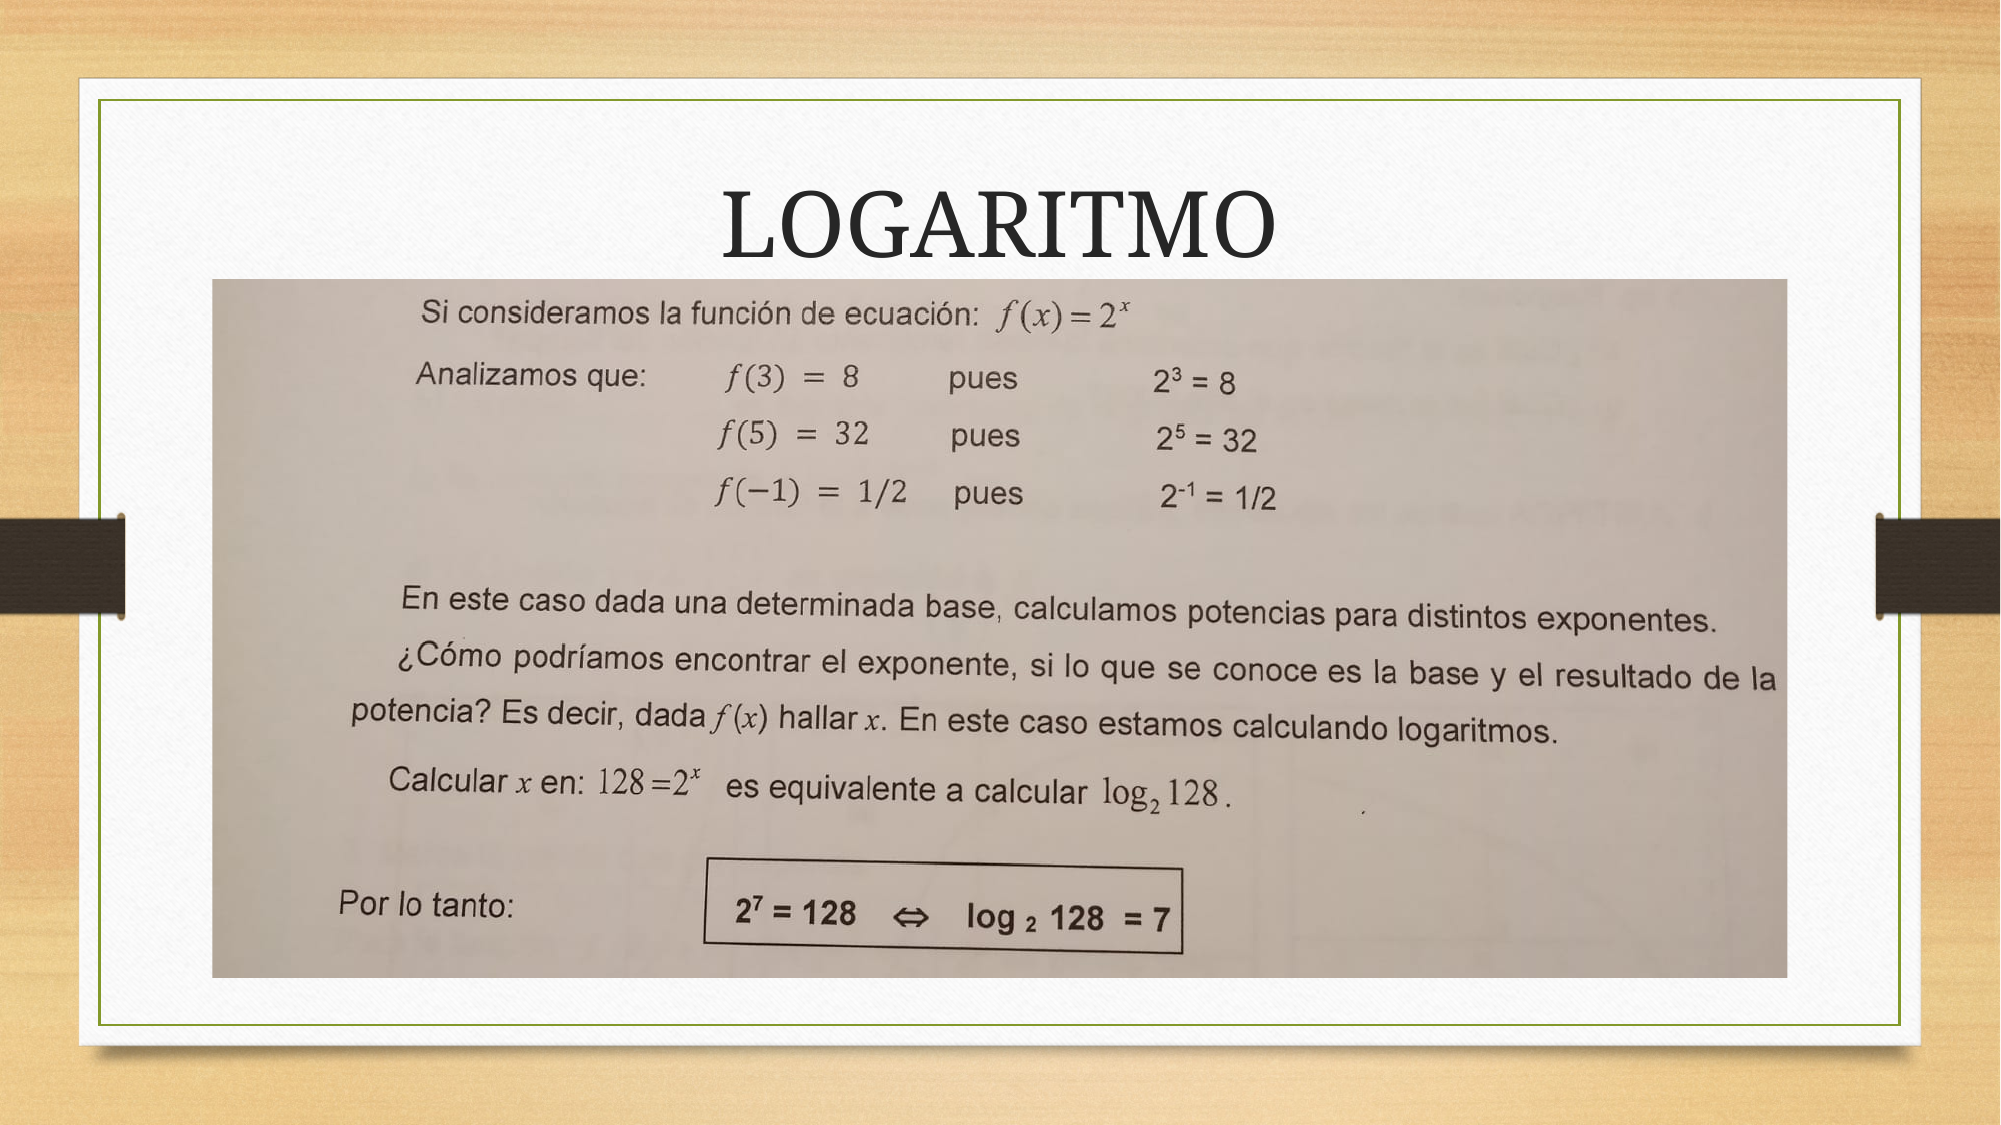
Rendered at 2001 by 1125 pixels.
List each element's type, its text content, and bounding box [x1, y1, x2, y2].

picture [0, 0, 2001, 1125]
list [212, 279, 1788, 979]
title LOGARITMO [212, 113, 1788, 279]
